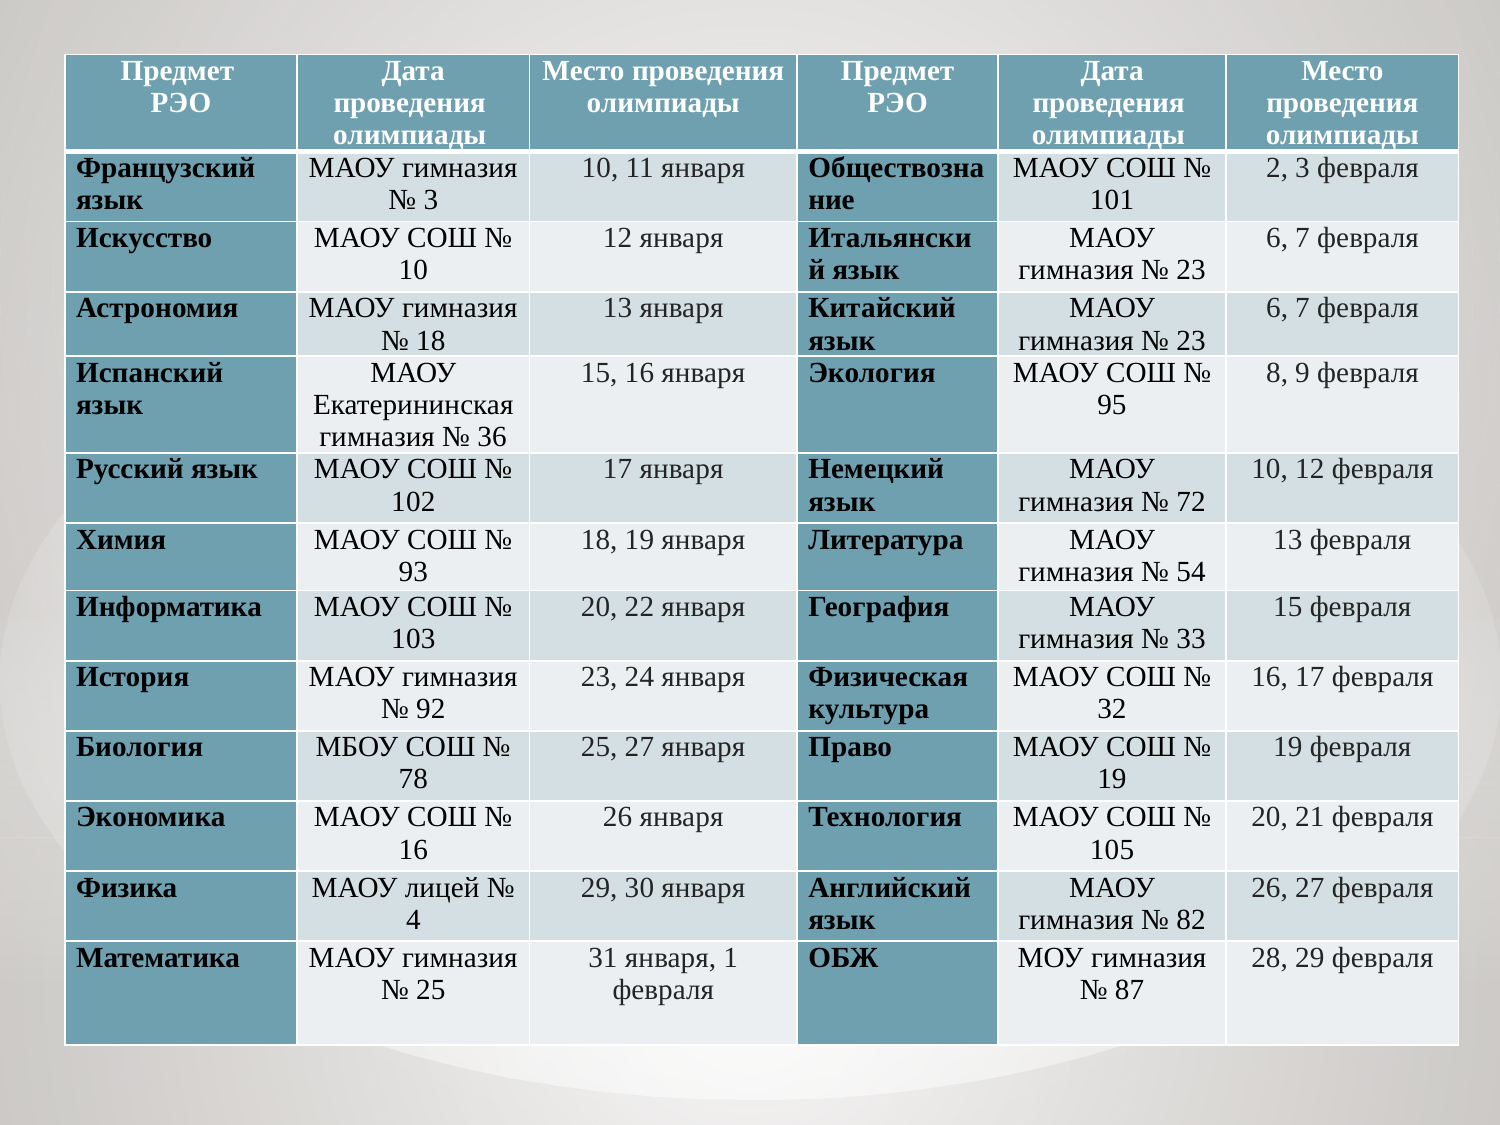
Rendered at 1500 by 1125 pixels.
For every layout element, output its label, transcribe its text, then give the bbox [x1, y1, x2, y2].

table_cell Французский язык [66, 154, 296, 221]
table_cell 8, 9 февраля [1227, 357, 1458, 452]
table_cell 20, 21 февраля [1227, 802, 1458, 870]
table_cell МБОУ СОШ № 78 [298, 732, 529, 800]
table_cell МАОУ гимназия № 25 [298, 942, 529, 1044]
table_cell 26 января [530, 802, 796, 870]
table_cell МАОУ СОШ № 93 [298, 524, 529, 590]
table_cell 31 января, 1 февраля [530, 942, 796, 1044]
table_cell МАОУ гимназия № 23 [999, 293, 1225, 355]
table_cell Экономика [66, 802, 296, 870]
table_cell МАОУ СОШ № 95 [999, 357, 1225, 452]
table_cell 10, 11 января [530, 154, 796, 221]
table_cell Химия [66, 524, 296, 590]
table_cell 28, 29 февраля [1227, 942, 1458, 1044]
table_cell Обществознание [798, 154, 997, 221]
table_cell Биология [66, 732, 296, 800]
table_header Место проведения олимпиады [1227, 55, 1458, 149]
table_cell География [798, 591, 997, 660]
table_cell Китайский язык [798, 293, 997, 355]
table_cell Литература [798, 524, 997, 590]
table_cell Испанский язык [66, 357, 296, 452]
table_cell История [66, 662, 296, 730]
table_cell Математика [66, 942, 296, 1044]
table_cell Искусство [66, 222, 296, 291]
table_cell Физическая культура [798, 662, 997, 730]
table_header Предмет РЭО [66, 55, 296, 149]
table_cell МАОУ гимназия № 33 [999, 591, 1225, 660]
table_cell МАОУ гимназия № 82 [999, 872, 1225, 940]
table_cell МАОУ гимназия № 54 [999, 524, 1225, 590]
table_cell 29, 30 января [530, 872, 796, 940]
table_cell Информатика [66, 591, 296, 660]
table_header Дата проведения олимпиады [298, 55, 529, 149]
table_cell МАОУ СОШ № 19 [999, 732, 1225, 800]
table_cell МАОУ гимназия № 3 [298, 154, 529, 221]
table_cell 23, 24 января [530, 662, 796, 730]
table_cell МАОУ гимназия № 72 [999, 454, 1225, 522]
table_cell 6, 7 февраля [1227, 293, 1458, 355]
table_cell МАОУ СОШ № 105 [999, 802, 1225, 870]
table_cell МАОУ гимназия № 92 [298, 662, 529, 730]
table_cell Русский язык [66, 454, 296, 522]
table_cell МАОУ СОШ № 101 [999, 154, 1225, 221]
table_cell 19 февраля [1227, 732, 1458, 800]
table_cell ОБЖ [798, 942, 997, 1044]
table_cell Астрономия [66, 293, 296, 355]
table_cell 26, 27 февраля [1227, 872, 1458, 940]
table_header Предмет РЭО [798, 55, 997, 149]
table_cell 6, 7 февраля [1227, 222, 1458, 291]
table_cell Право [798, 732, 997, 800]
table_cell 25, 27 января [530, 732, 796, 800]
table_cell 18, 19 января [530, 524, 796, 590]
table_cell 15, 16 января [530, 357, 796, 452]
table_cell Немецкий язык [798, 454, 997, 522]
table_cell МАОУ СОШ № 102 [298, 454, 529, 522]
table_cell 13 февраля [1227, 524, 1458, 590]
table_cell 2, 3 февраля [1227, 154, 1458, 221]
table_cell 10, 12 февраля [1227, 454, 1458, 522]
table_cell МАОУ СОШ № 10 [298, 222, 529, 291]
table_cell 15 февраля [1227, 591, 1458, 660]
table_cell Английский язык [798, 872, 997, 940]
table_cell Итальянский язык [798, 222, 997, 291]
table_header Дата проведения олимпиады [999, 55, 1225, 149]
table_cell МАОУ СОШ № 16 [298, 802, 529, 870]
table_cell МАОУ СОШ № 103 [298, 591, 529, 660]
table_cell 17 января [530, 454, 796, 522]
table_cell 16, 17 февраля [1227, 662, 1458, 730]
table_cell Экология [798, 357, 997, 452]
table_cell 13 января [530, 293, 796, 355]
table_cell МАОУ гимназия № 18 [298, 293, 529, 355]
table_cell Физика [66, 872, 296, 940]
table_cell МАОУ гимназия № 23 [999, 222, 1225, 291]
table_header Место проведения олимпиады [530, 55, 796, 149]
table_cell 20, 22 января [530, 591, 796, 660]
table_cell МАОУ лицей № 4 [298, 872, 529, 940]
table_cell МАОУ СОШ № 32 [999, 662, 1225, 730]
table_cell 12 января [530, 222, 796, 291]
table_cell Технология [798, 802, 997, 870]
table_cell МАОУ Екатерининская гимназия № 36 [298, 357, 529, 452]
table_cell МОУ гимназия № 87 [999, 942, 1225, 1044]
